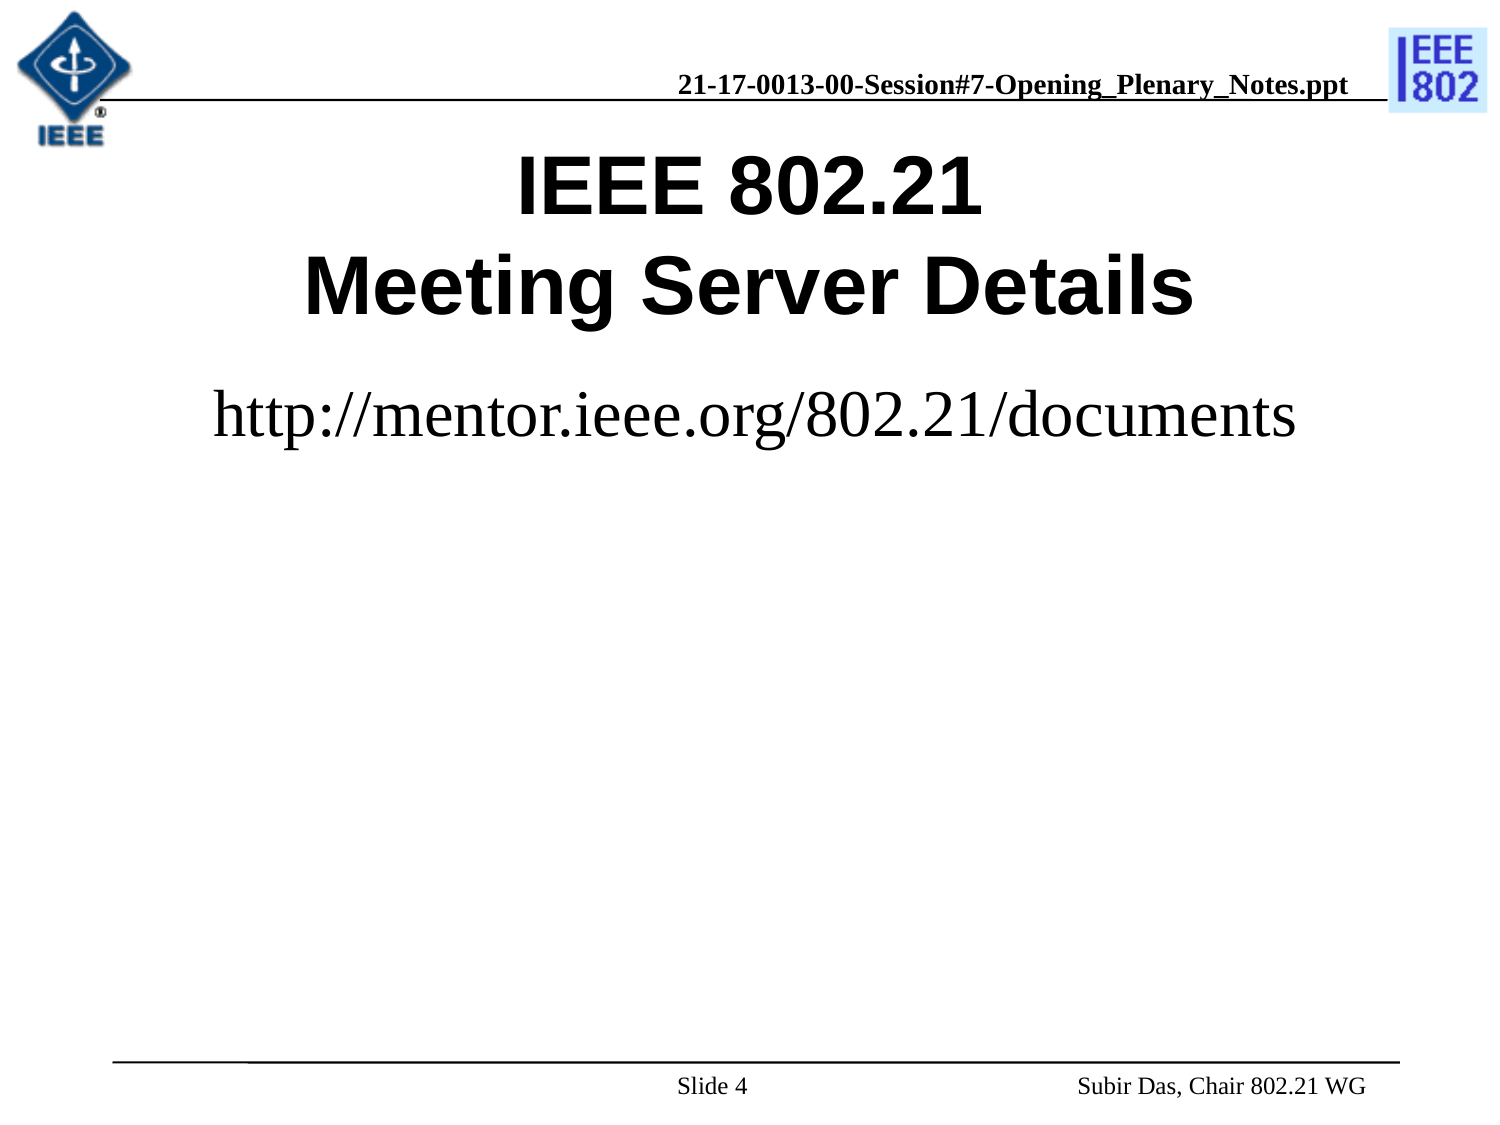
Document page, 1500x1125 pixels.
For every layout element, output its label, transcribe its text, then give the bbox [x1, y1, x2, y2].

picture [12, 9, 137, 150]
picture [1374, 9, 1499, 138]
title IEEE 802.21 Meeting Server Details [112, 112, 1388, 351]
text_box Slide 4 [662, 1062, 788, 1093]
text_box http://mentor.ieee.org/802.21/documents [149, 378, 1363, 441]
text_box Subir Das, Chair 802.21 WG [1050, 1062, 1412, 1106]
